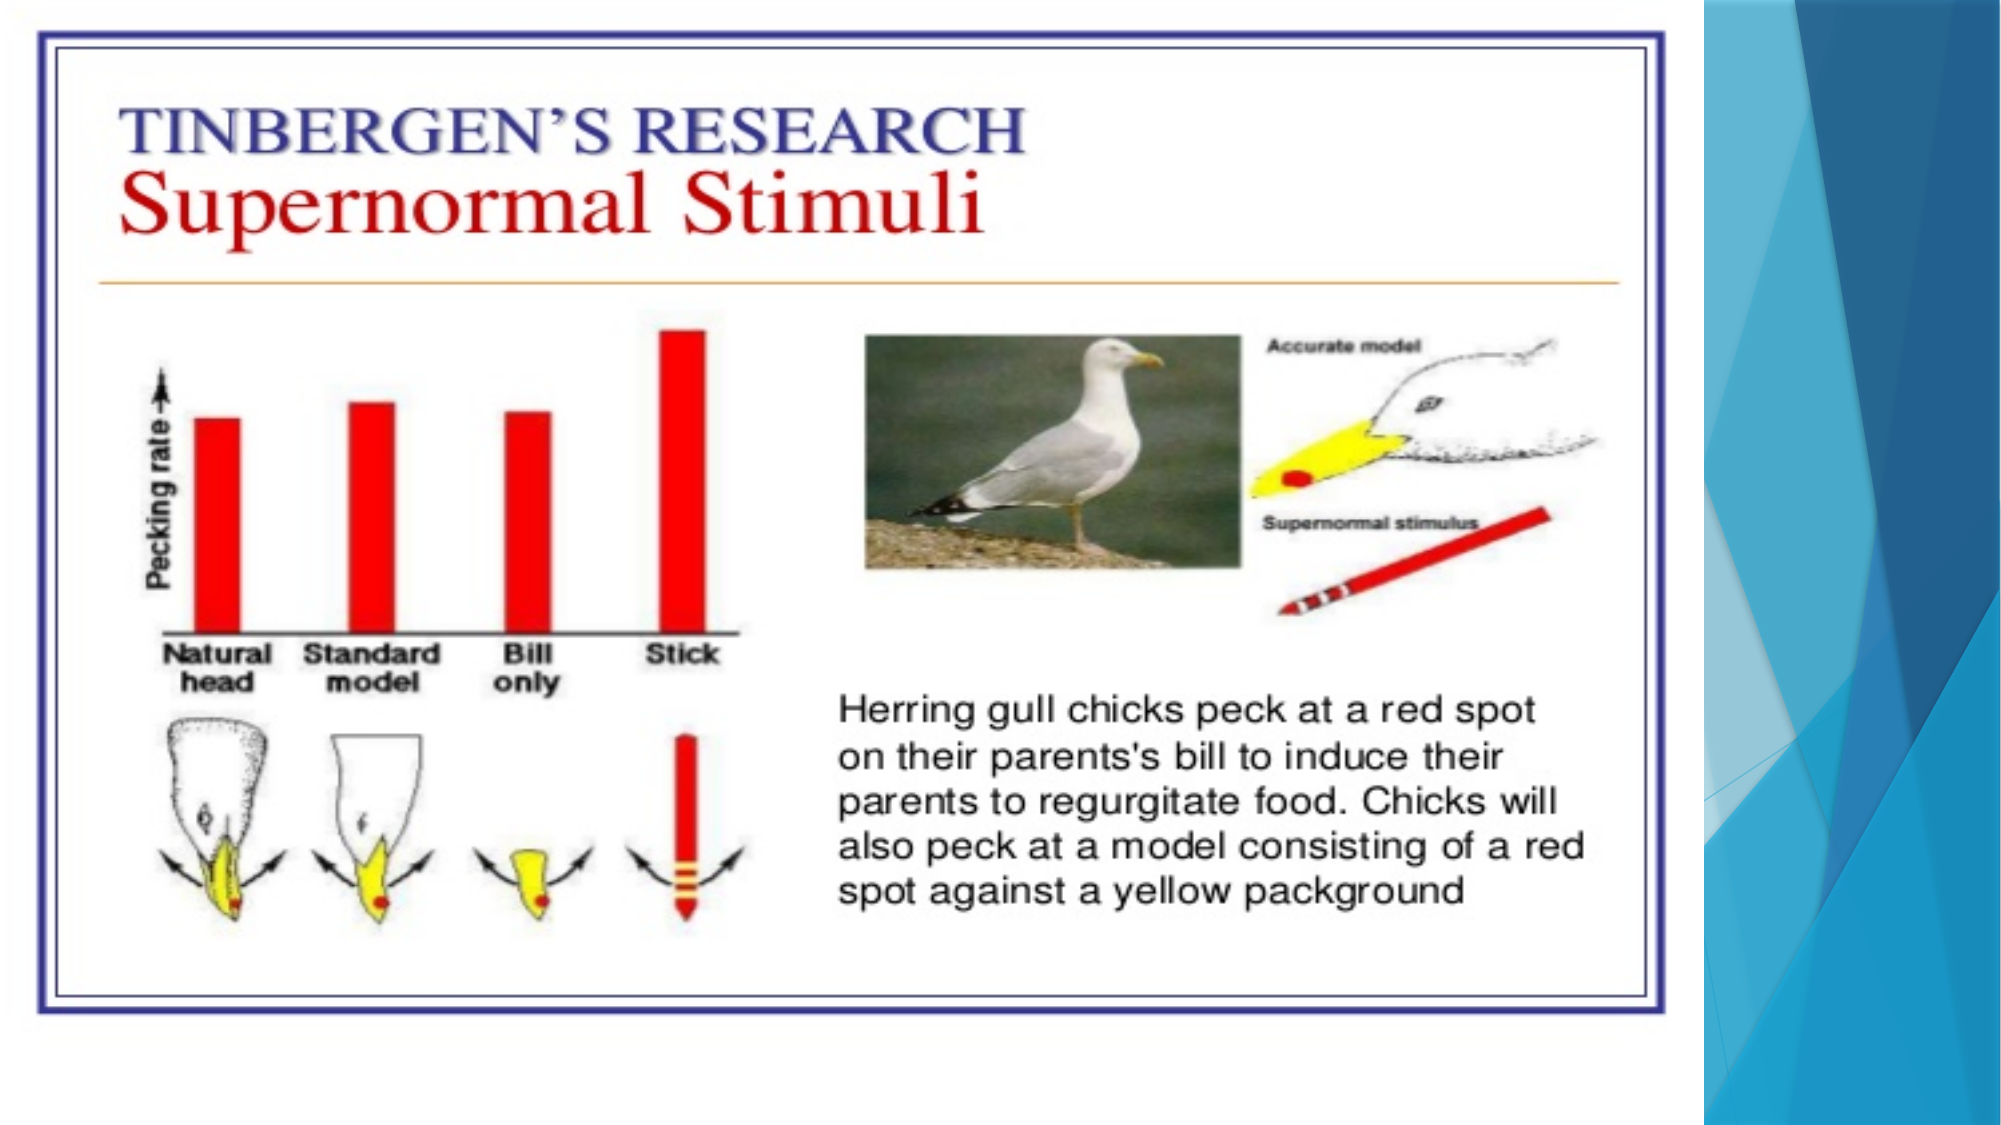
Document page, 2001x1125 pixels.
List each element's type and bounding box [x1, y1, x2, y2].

list [0, 0, 1705, 1125]
